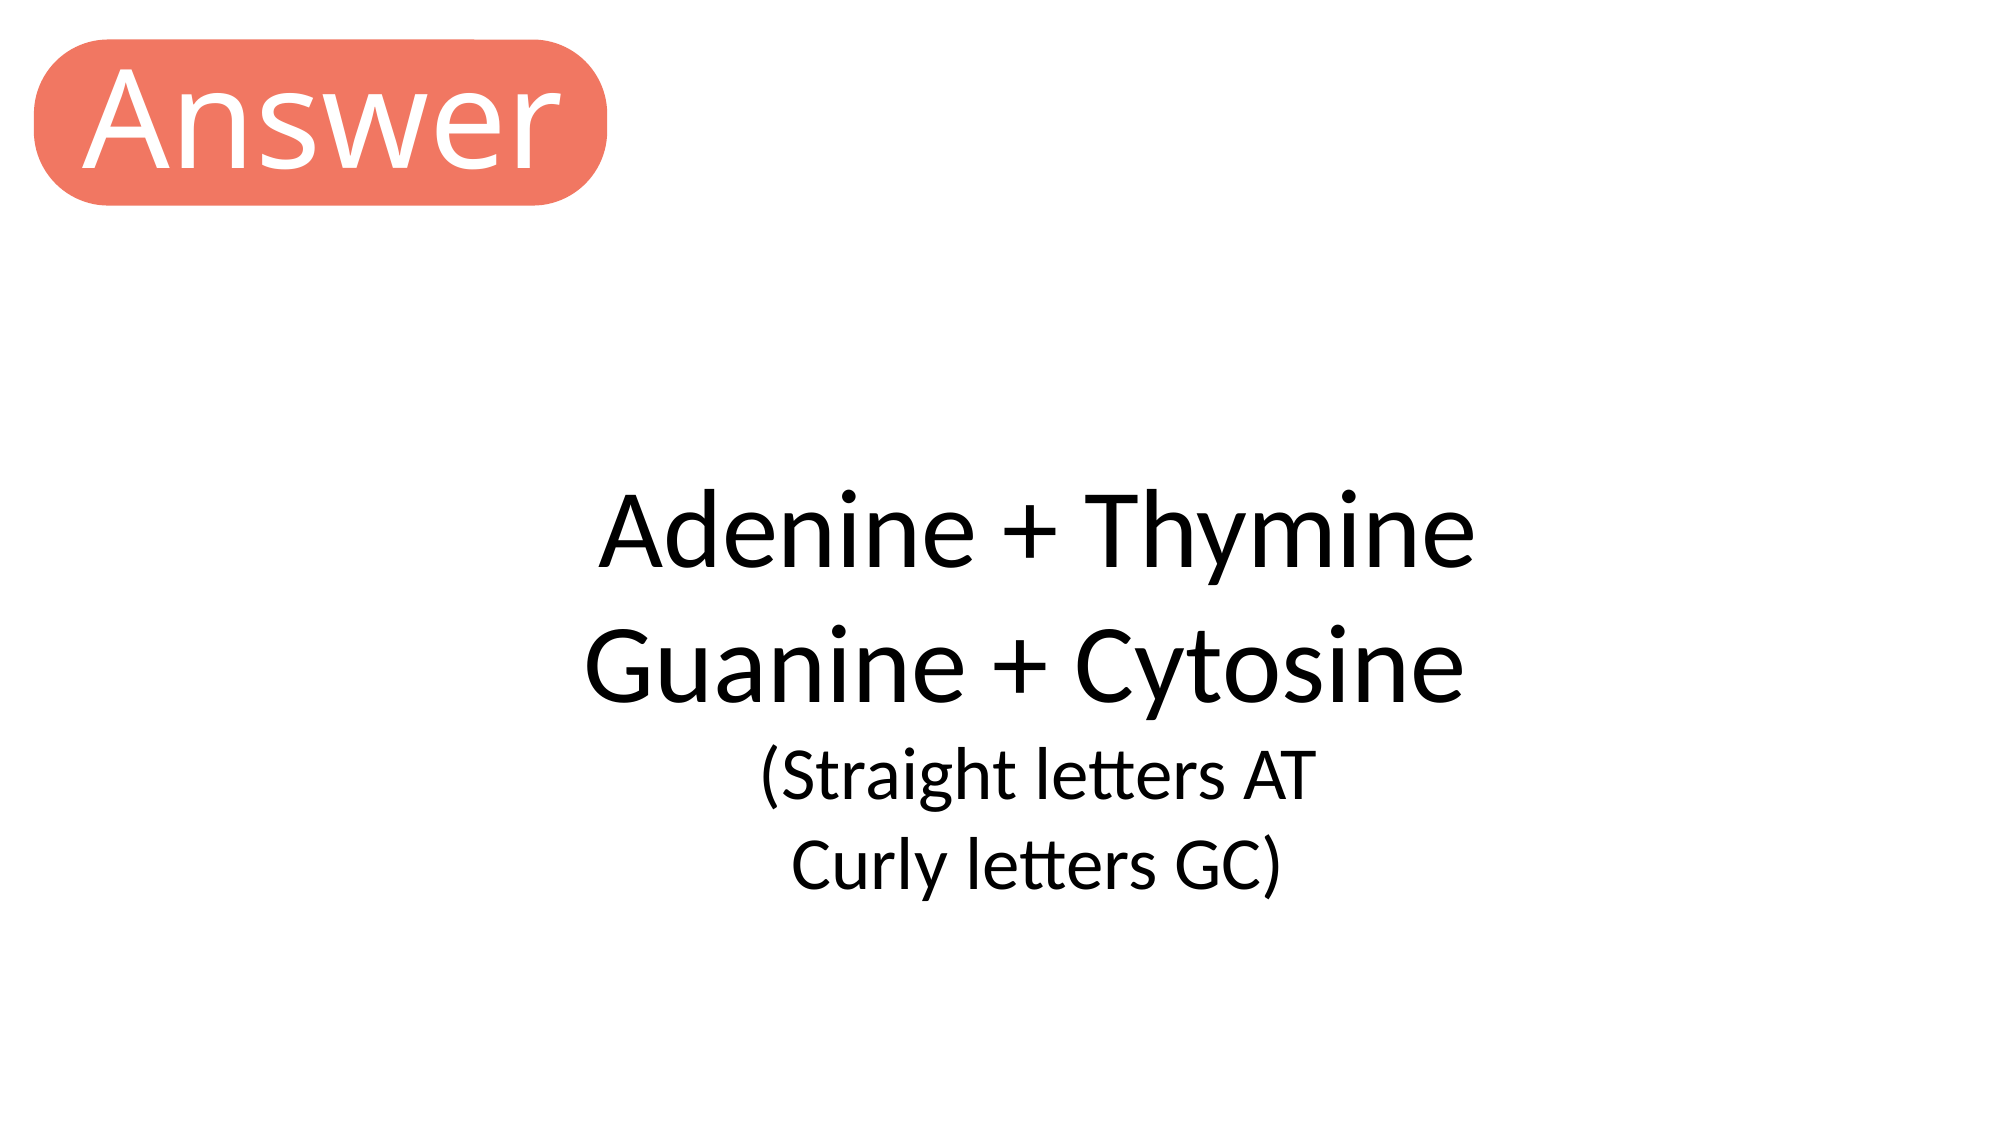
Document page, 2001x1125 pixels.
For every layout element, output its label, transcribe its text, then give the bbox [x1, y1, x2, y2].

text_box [17, 23, 629, 206]
text_box Adenine + Thymine Guanine + Cytosine (Straight letters AT Curly letters GC) [161, 447, 1915, 913]
